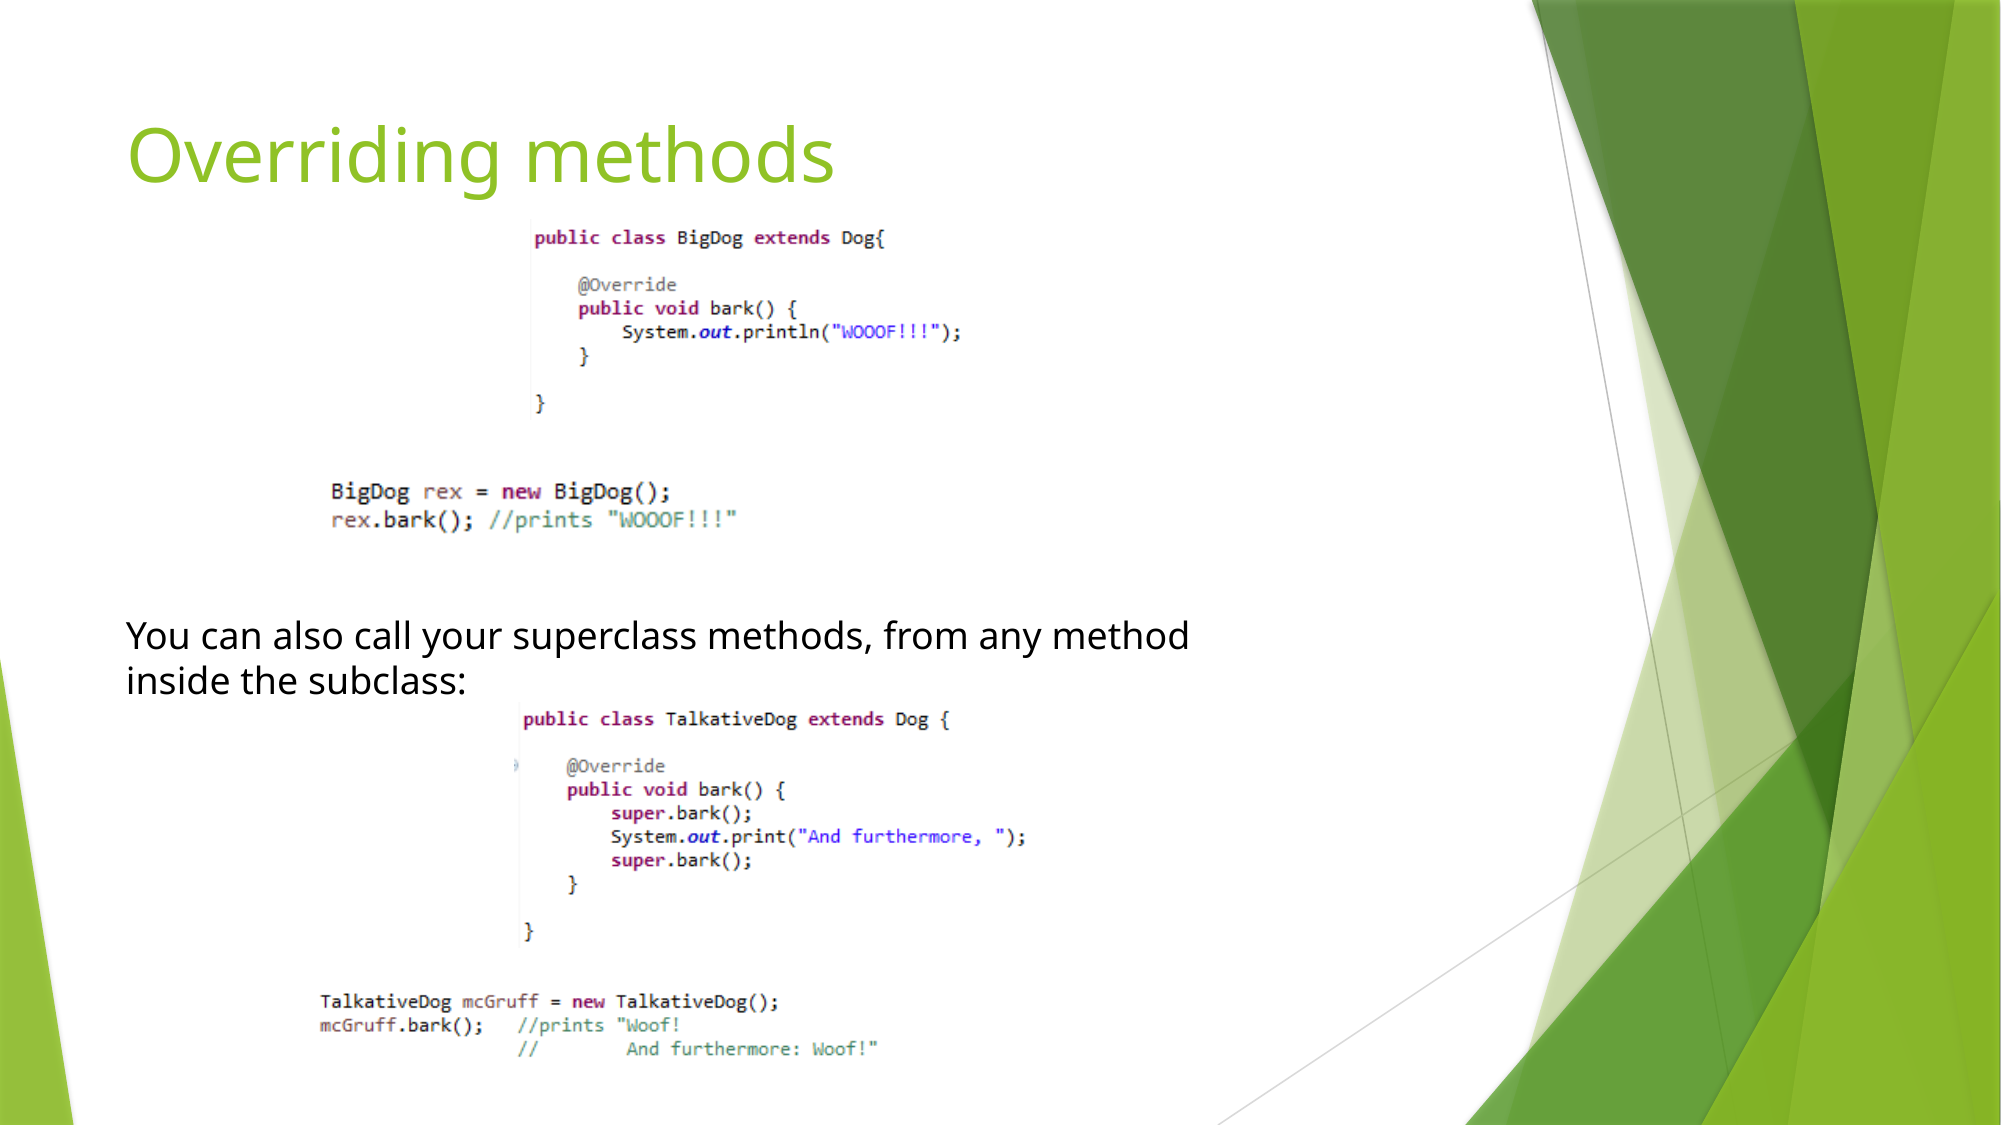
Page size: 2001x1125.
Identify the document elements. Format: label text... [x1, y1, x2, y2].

picture [513, 702, 1040, 949]
picture [310, 985, 897, 1076]
title Overriding methods [111, 99, 1522, 255]
picture [321, 467, 756, 559]
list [530, 219, 980, 421]
text_box You can also call your superclass methods, from any method inside the subclass: [111, 604, 1220, 709]
